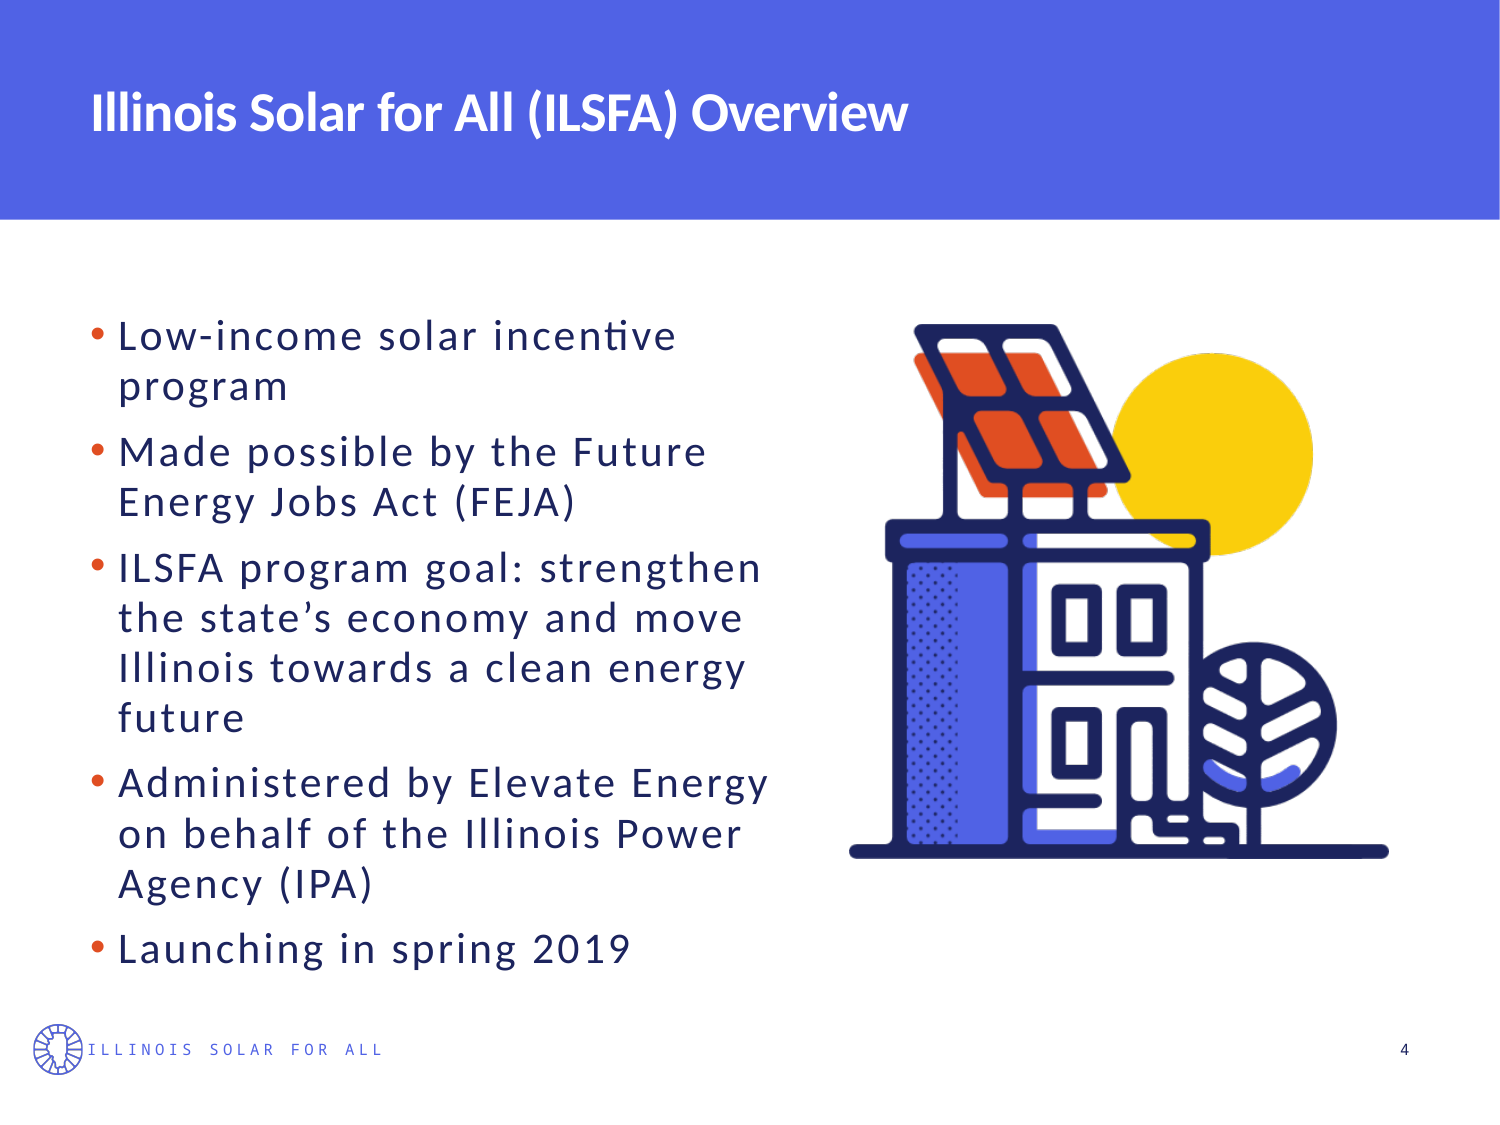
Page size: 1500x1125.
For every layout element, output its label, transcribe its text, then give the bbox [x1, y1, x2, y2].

picture [849, 324, 1389, 859]
list Low-income solar incentive program Made possible by the Future Energy Jobs Act (FEJA) ILSFA program goal: strengthen the state’s economy and move Illinois towards a clean energy future Administered by Elevate Energy on behalf of the Illinois Power Agency (IPA) Launching in spring 2019 [0, 220, 875, 1125]
title Illinois Solar for All (ILSFA) Overview [0, 0, 1500, 220]
